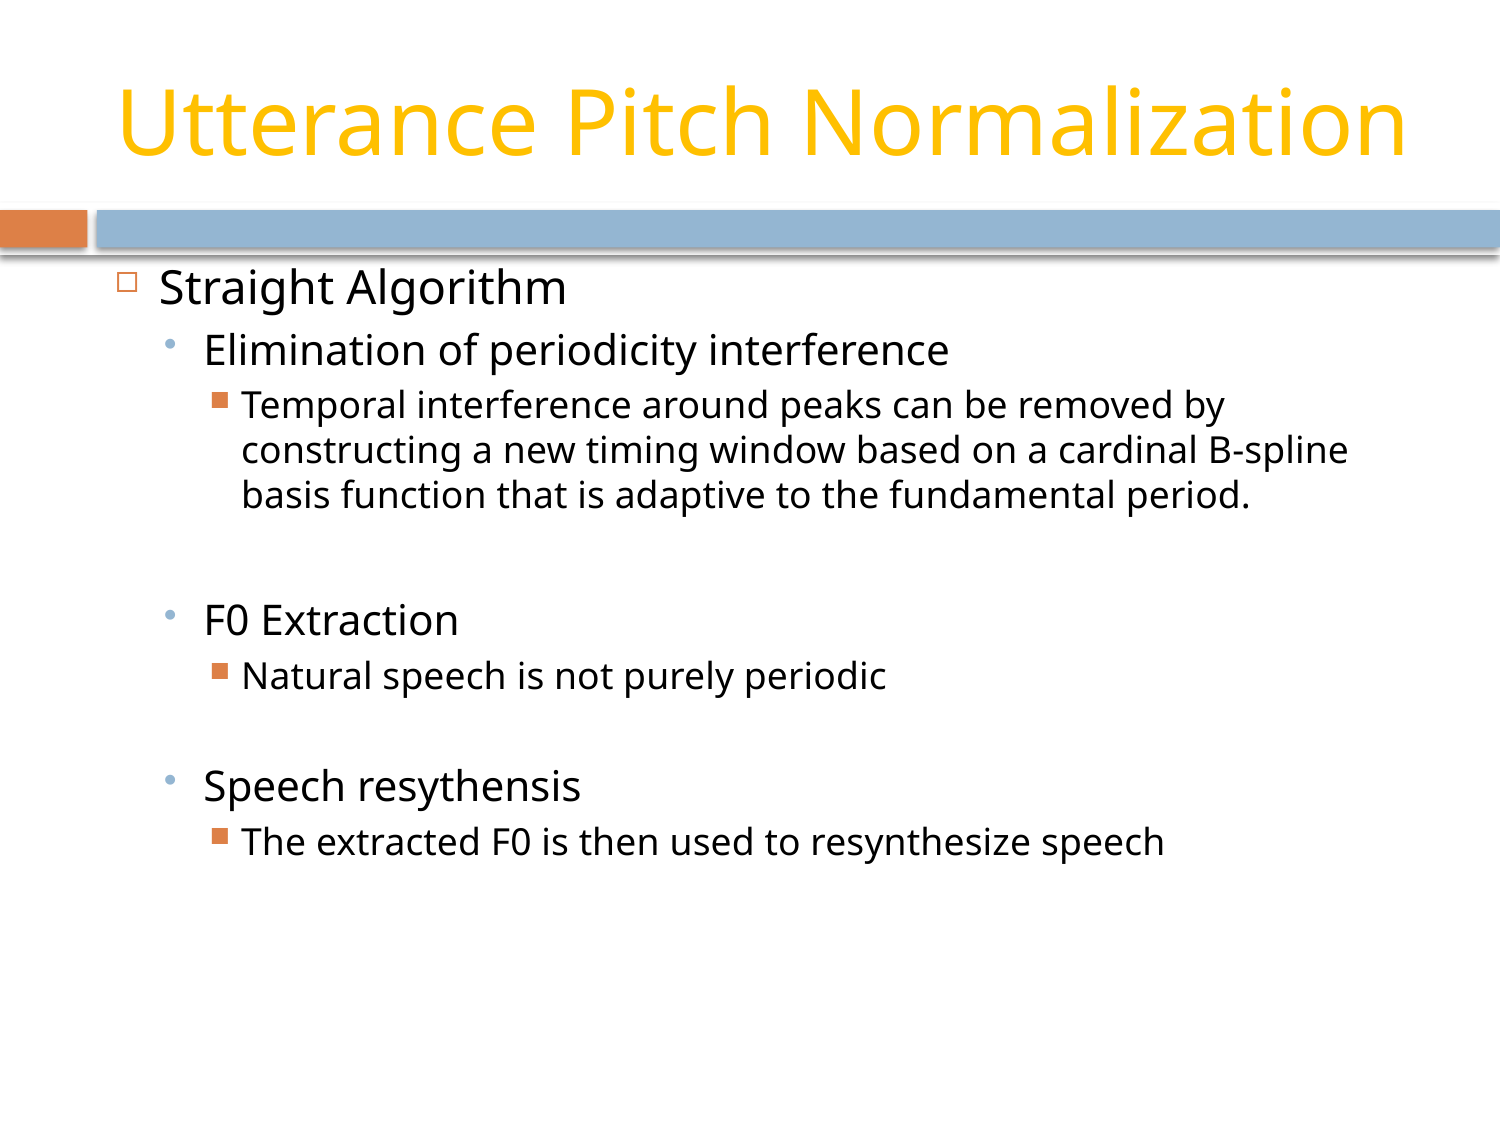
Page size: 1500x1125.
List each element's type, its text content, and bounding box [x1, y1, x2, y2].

title Utterance Pitch Normalization [100, 37, 1438, 200]
list Straight Algorithm Elimination of periodicity interference Temporal interference around peaks can be removed by constructing a new timing window based on a cardinal B-spline basis function that is adaptive to the fundamental period. F0 Extraction Natural speech is not purely periodic Speech resythensis The extracted F0 is then used to resynthesize speech [99, 249, 1450, 1000]
